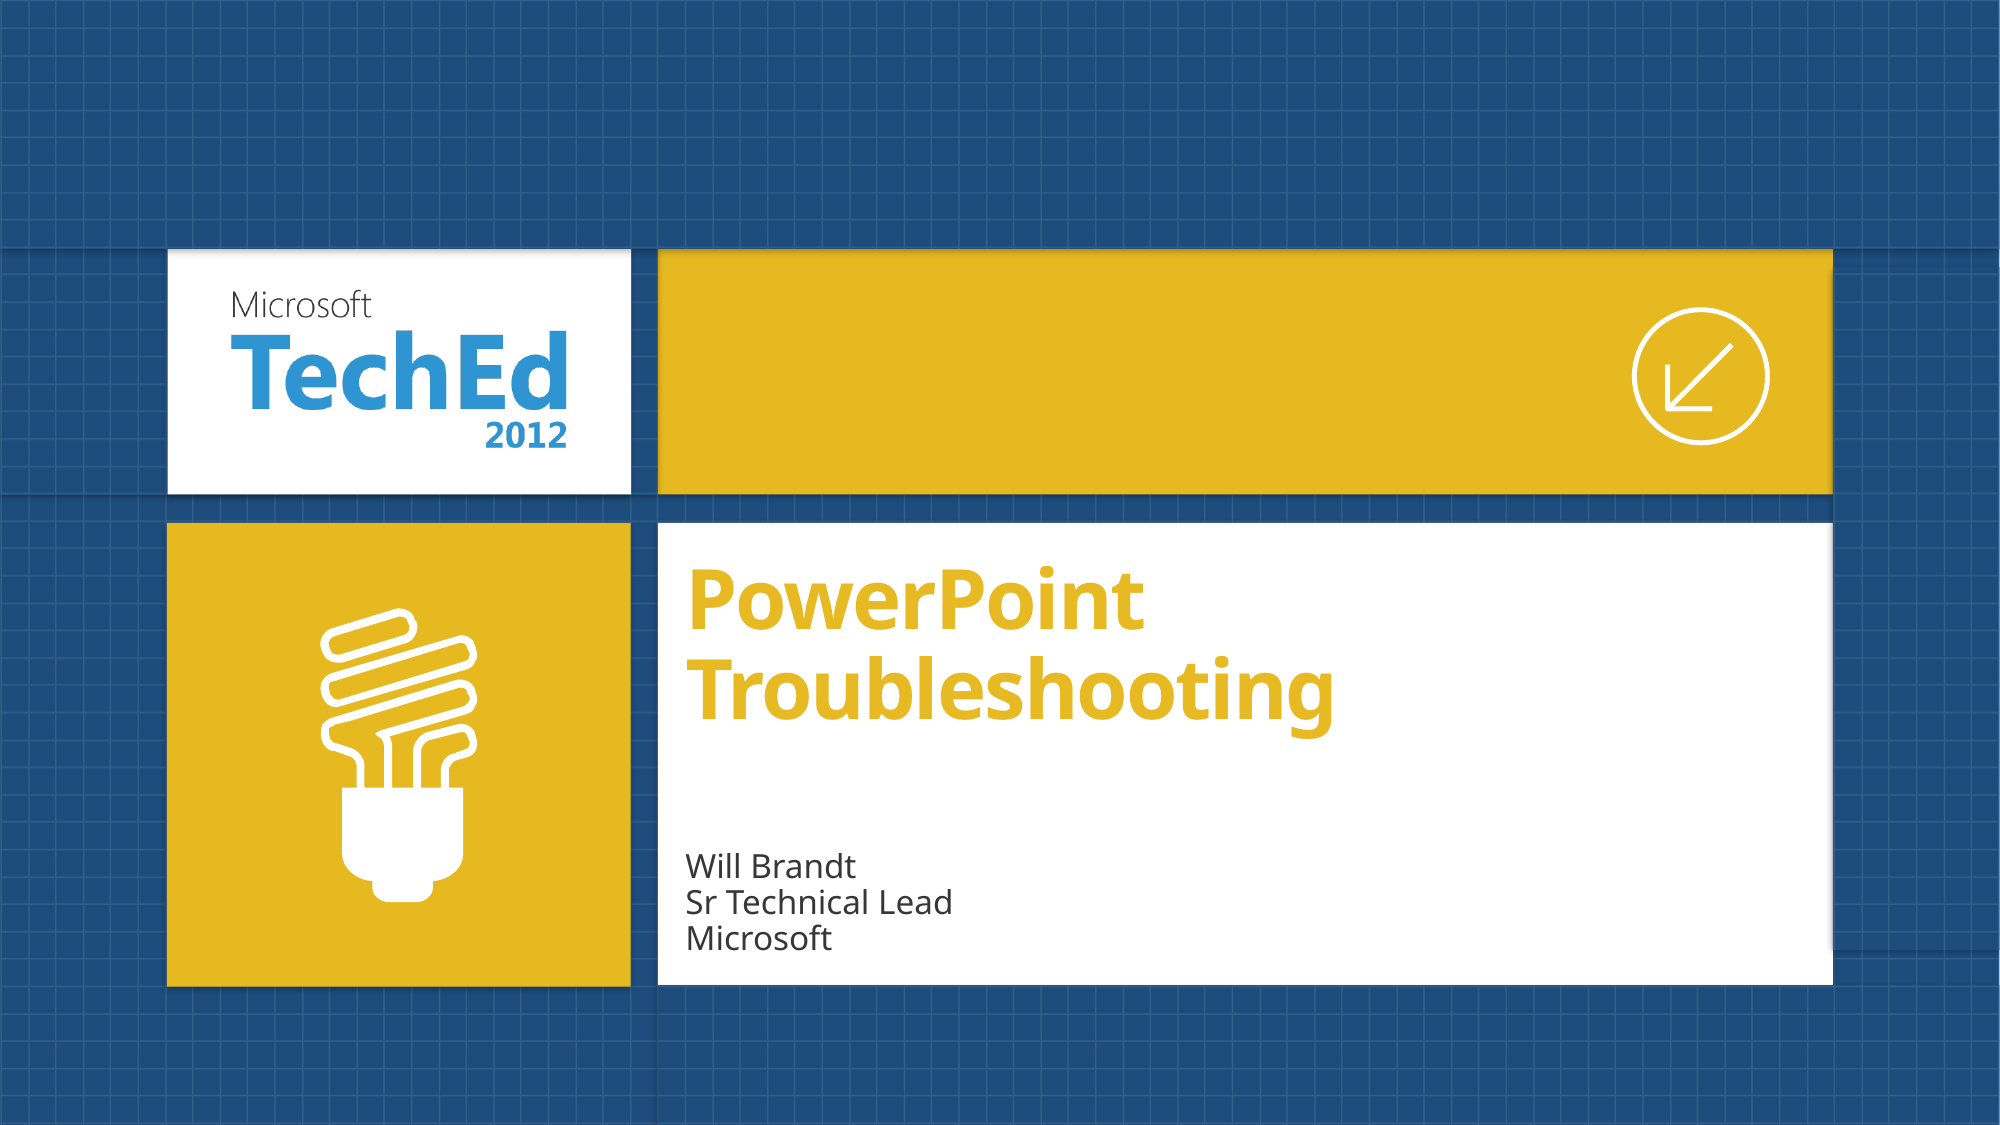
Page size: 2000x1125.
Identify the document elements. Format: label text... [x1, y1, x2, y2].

subtitle Will Brandt Sr Technical Lead Microsoft [685, 849, 1770, 926]
title PowerPoint Troubleshooting [685, 522, 1770, 773]
picture [0, 0, 2000, 1125]
